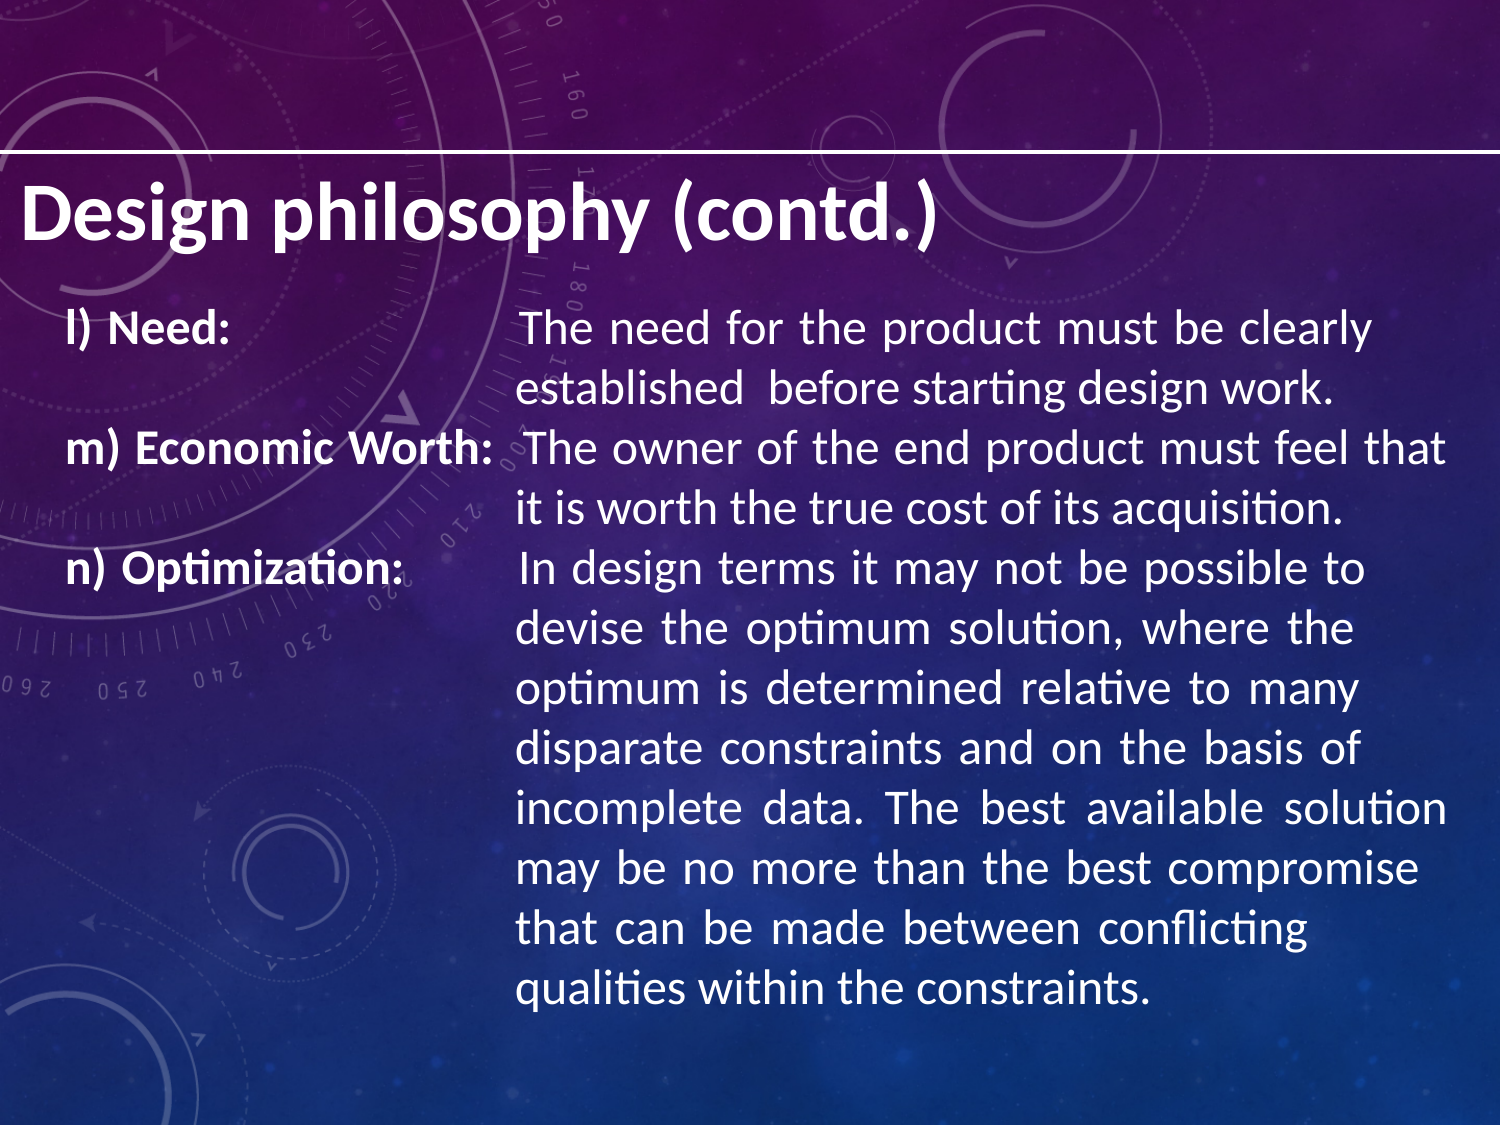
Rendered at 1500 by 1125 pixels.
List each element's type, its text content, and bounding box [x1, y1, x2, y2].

text_box Design philosophy (contd.) [5, 164, 956, 265]
picture [0, 0, 1500, 150]
picture [0, 154, 1500, 1125]
text_box l) Need: The need for the product must be clearly established before starting design work. m) Economic Worth: The owner of the end product must feel that it is worth the true cost of its acquisition. n) Optimization: In design terms it may not be possible to devise the optimum solution, where the optimum is determined relative to many disparate constraints and on the basis of incomplete data. The best available solution may be no more than the best compromise that can be made between conflicting qualities within the constraints. [49, 287, 1463, 1083]
